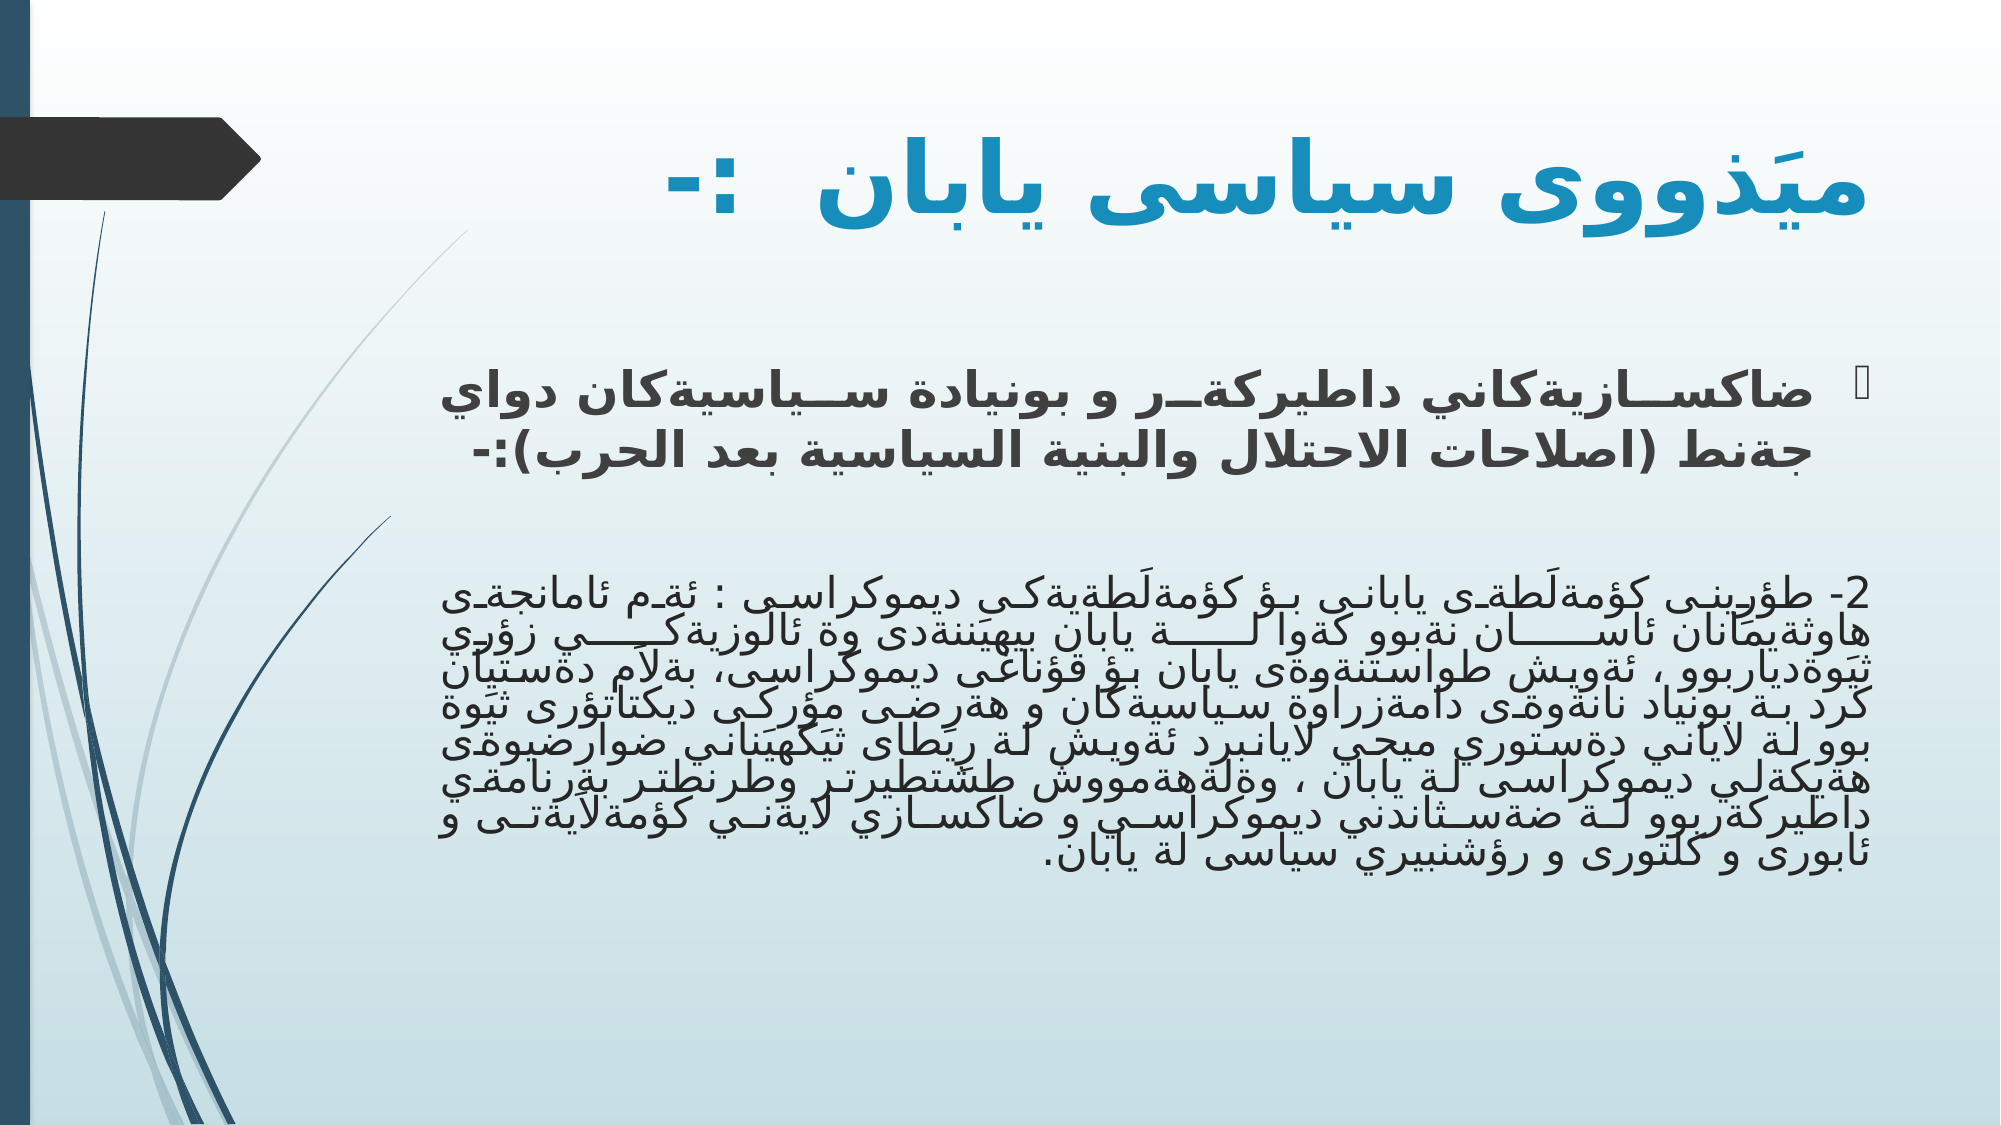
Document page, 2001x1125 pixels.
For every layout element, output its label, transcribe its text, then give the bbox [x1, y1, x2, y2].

title ميَذووى سياسى يابان :- [425, 106, 1888, 313]
list ضاكسازيةكاني داطيركةر و بونيادة سياسيةكان دواي جةنط (اصلاحات الاحتلال والبنية السياسية بعد الحرب):- 2- طؤرِينى كؤمةلَطةى يابانى بؤ كؤمةلَطةيةكى ديموكراسى : ئةم ئامانجةى هاوثةيمانان ئاسان نةبوو كةوا لة يابان بيهيَننةدى وة ئالَوزيةكي زؤري ثيَوةدياربوو ، ئةويش طواستنةوةى يابان بؤ قؤناغى ديموكراسى، بةلاَم دةستيان كرد بة بونياد نانةوةى دامةزراوة سياسيةكان و هةرضى مؤركى ديكتاتؤرى ثيَوة بوو لة لاياني دةستوري ميجي لايانبرد ئةويش لة رِيَطاى ثيَكهيَناني ضوارضيوةى هةيكةلي ديموكراسى لة يابان ، وةلةهةمووش طشتطيرتر وطرنطتر بةرنامةي داطيركةربوو لة ضةسثاندني ديموكراسي و ضاكسازي لايةني كؤمةلاَيةتى و ئابورى و كلتورى و رؤشنبيري سياسى لة يابان. [424, 350, 1888, 970]
